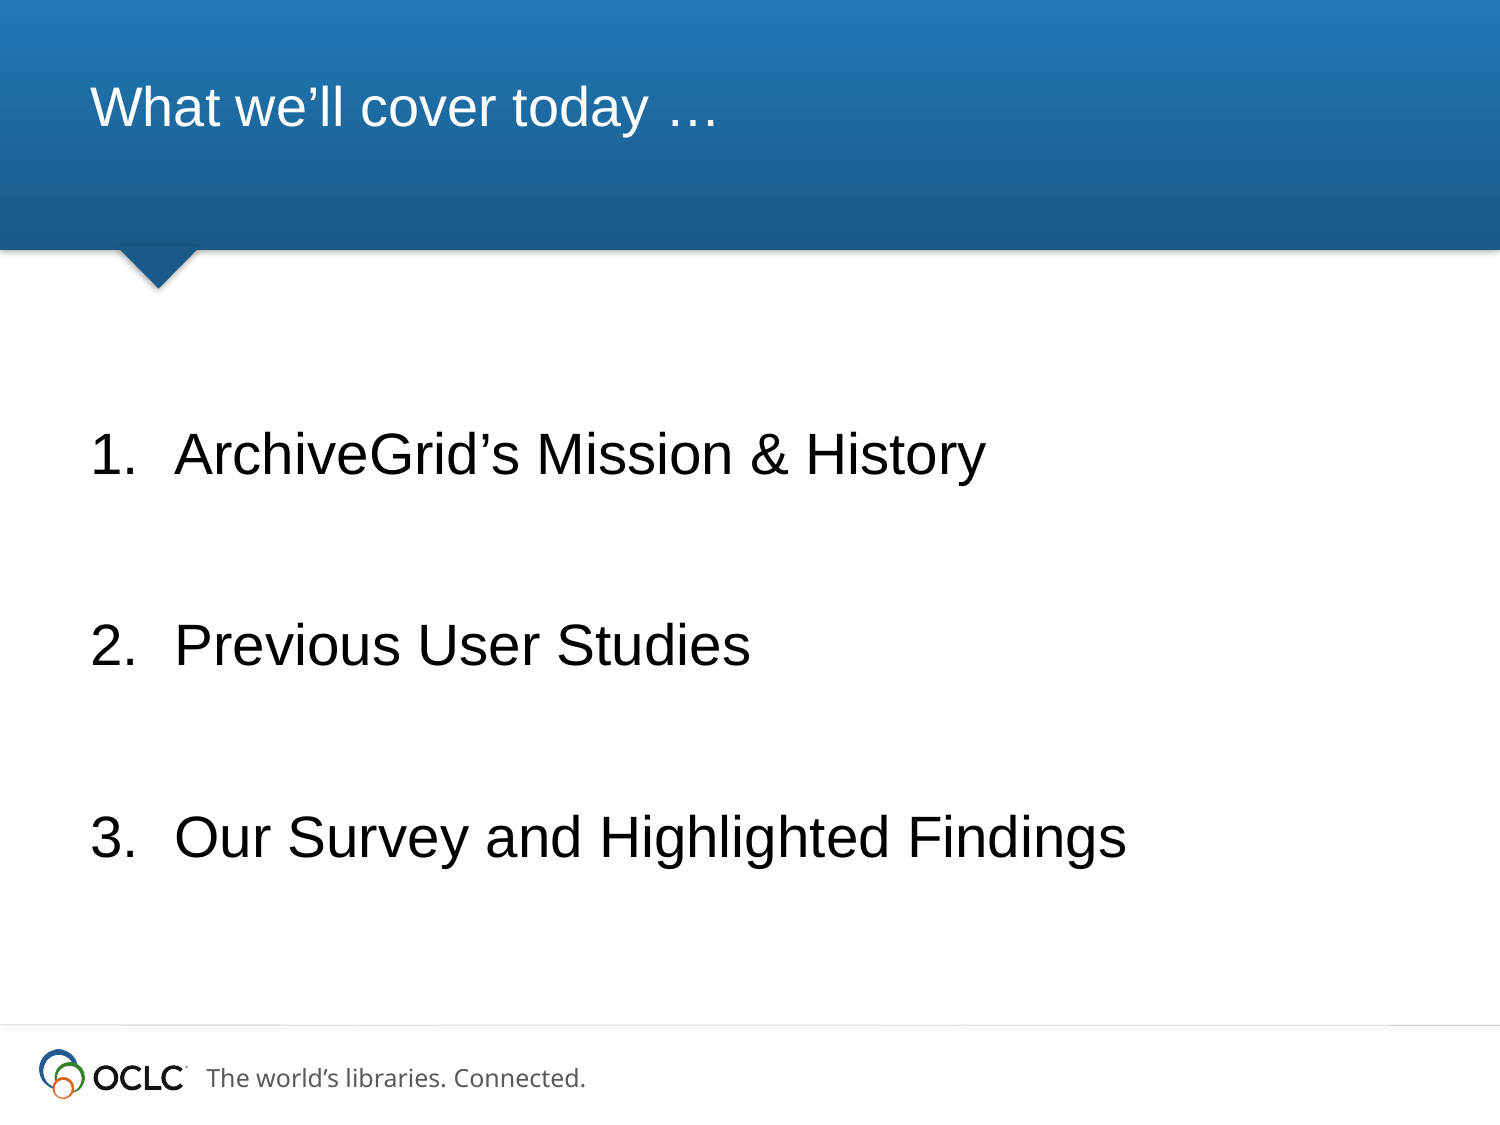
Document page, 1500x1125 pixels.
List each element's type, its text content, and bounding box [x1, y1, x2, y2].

title What we’ll cover today … [75, 62, 1425, 213]
picture [39, 1049, 188, 1099]
list ArchiveGrid’s Mission & History Previous User Studies Our Survey and Highlighted Findings [75, 312, 1425, 1005]
